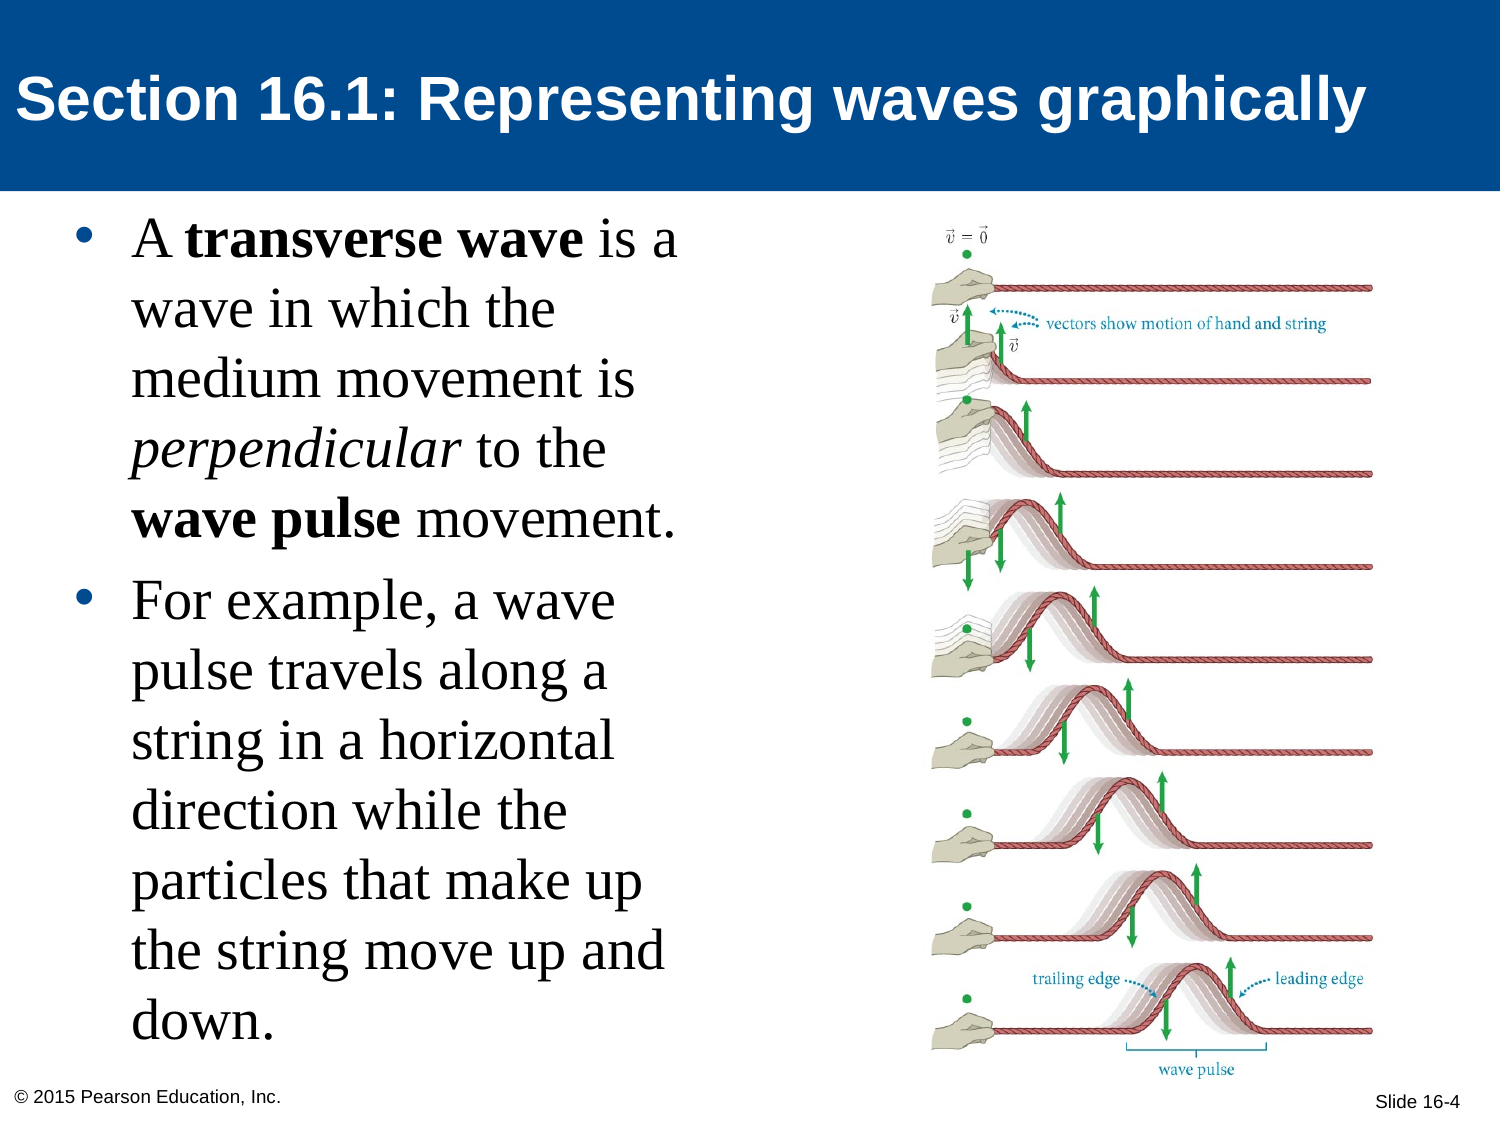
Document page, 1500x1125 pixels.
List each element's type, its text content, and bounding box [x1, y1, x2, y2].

list A transverse wave is a wave in which the medium movement is perpendicular to the wave pulse movement. For example, a wave pulse travels along a string in a horizontal direction while the particles that make up the string move up and down. [59, 191, 707, 1082]
picture [922, 216, 1381, 1079]
footer © 2015 Pearson Education, Inc. [14, 1084, 900, 1115]
list Section 16.1: Representing waves graphically [0, 0, 1500, 190]
